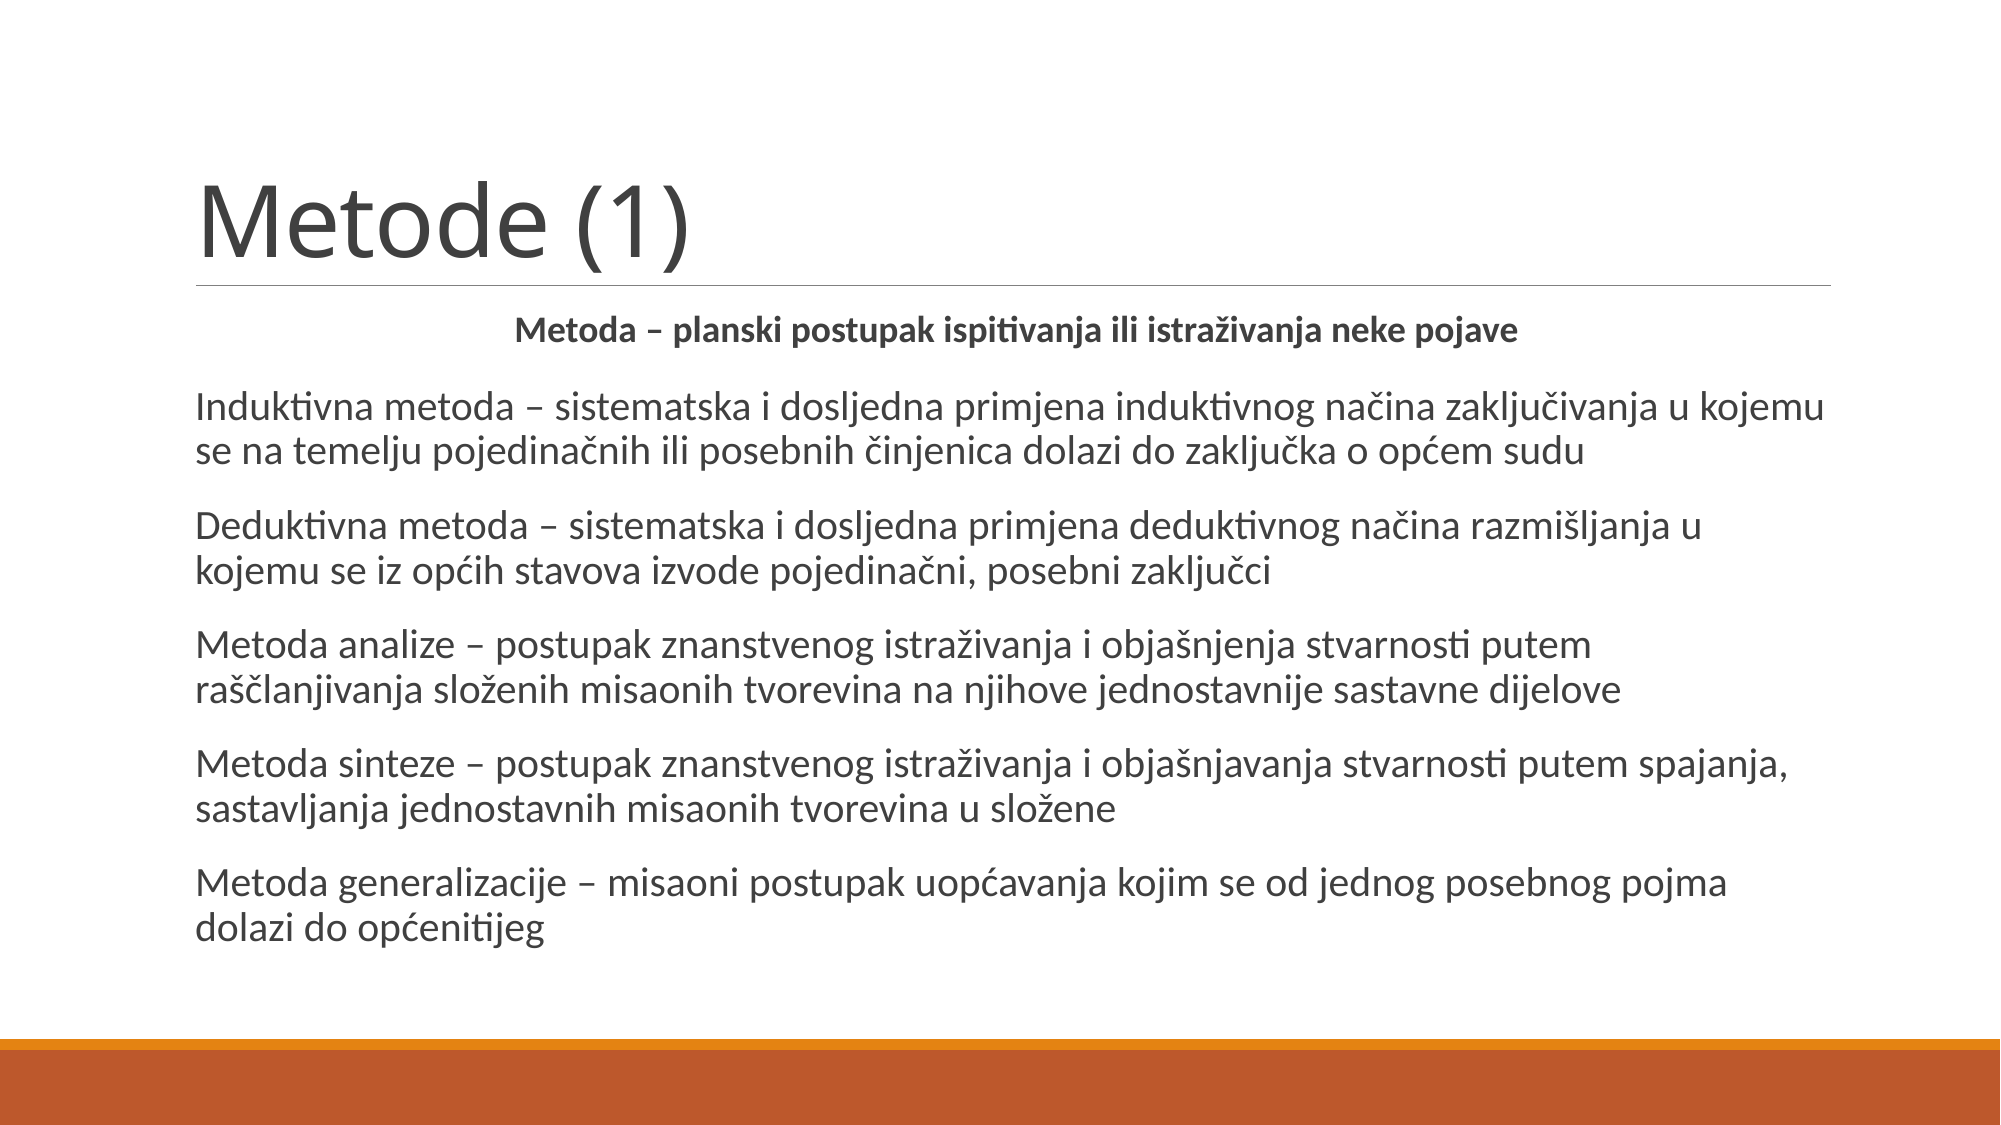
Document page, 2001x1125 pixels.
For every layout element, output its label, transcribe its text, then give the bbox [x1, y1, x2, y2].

list Metoda – planski postupak ispitivanja ili istraživanja neke pojave Induktivna metoda – sistematska i dosljedna primjena induktivnog načina zaključivanja u kojemu se na temelju pojedinačnih ili posebnih činjenica dolazi do zaključka o općem sudu Deduktivna metoda – sistematska i dosljedna primjena deduktivnog načina razmišljanja u kojemu se iz općih stavova izvode pojedinačni, posebni zaključci Metoda analize – postupak znanstvenog istraživanja i objašnjenja stvarnosti putem raščlanjivanja složenih misaonih tvorevina na njihove jednostavnije sastavne dijelove Metoda sinteze – postupak znanstvenog istraživanja i objašnjavanja stvarnosti putem spajanja, sastavljanja jednostavnih misaonih tvorevina u složene Metoda generalizacije – misaoni postupak uopćavanja kojim se od jednog posebnog pojma dolazi do općenitijeg [180, 302, 1830, 963]
title Metode (1) [180, 47, 1830, 285]
